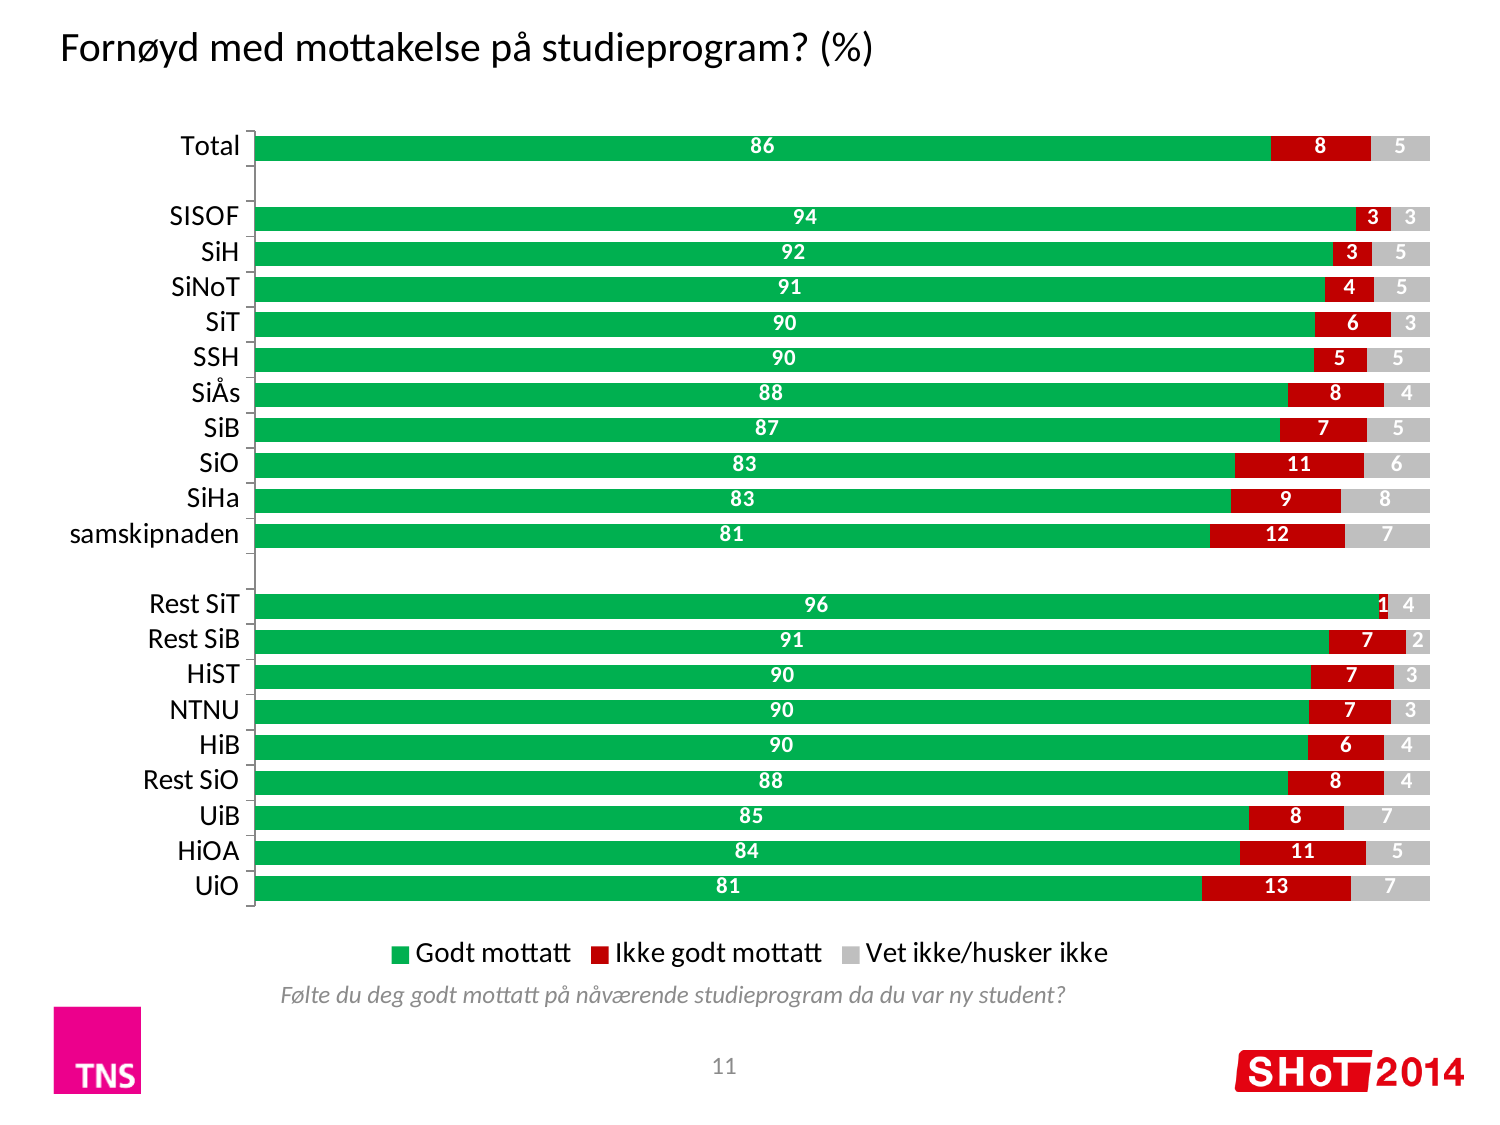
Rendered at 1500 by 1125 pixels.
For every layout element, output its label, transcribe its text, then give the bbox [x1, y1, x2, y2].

slide_number Følte du deg godt mottatt på nåværende studieprogram da du var ny student? [265, 983, 1164, 1024]
picture [53, 1006, 141, 1094]
text_box 11 [549, 1034, 900, 1095]
chart [41, 113, 1459, 977]
text_box Fornøyd med mottakelse på studieprogram? (%) [45, 12, 890, 78]
picture [1234, 1050, 1464, 1092]
